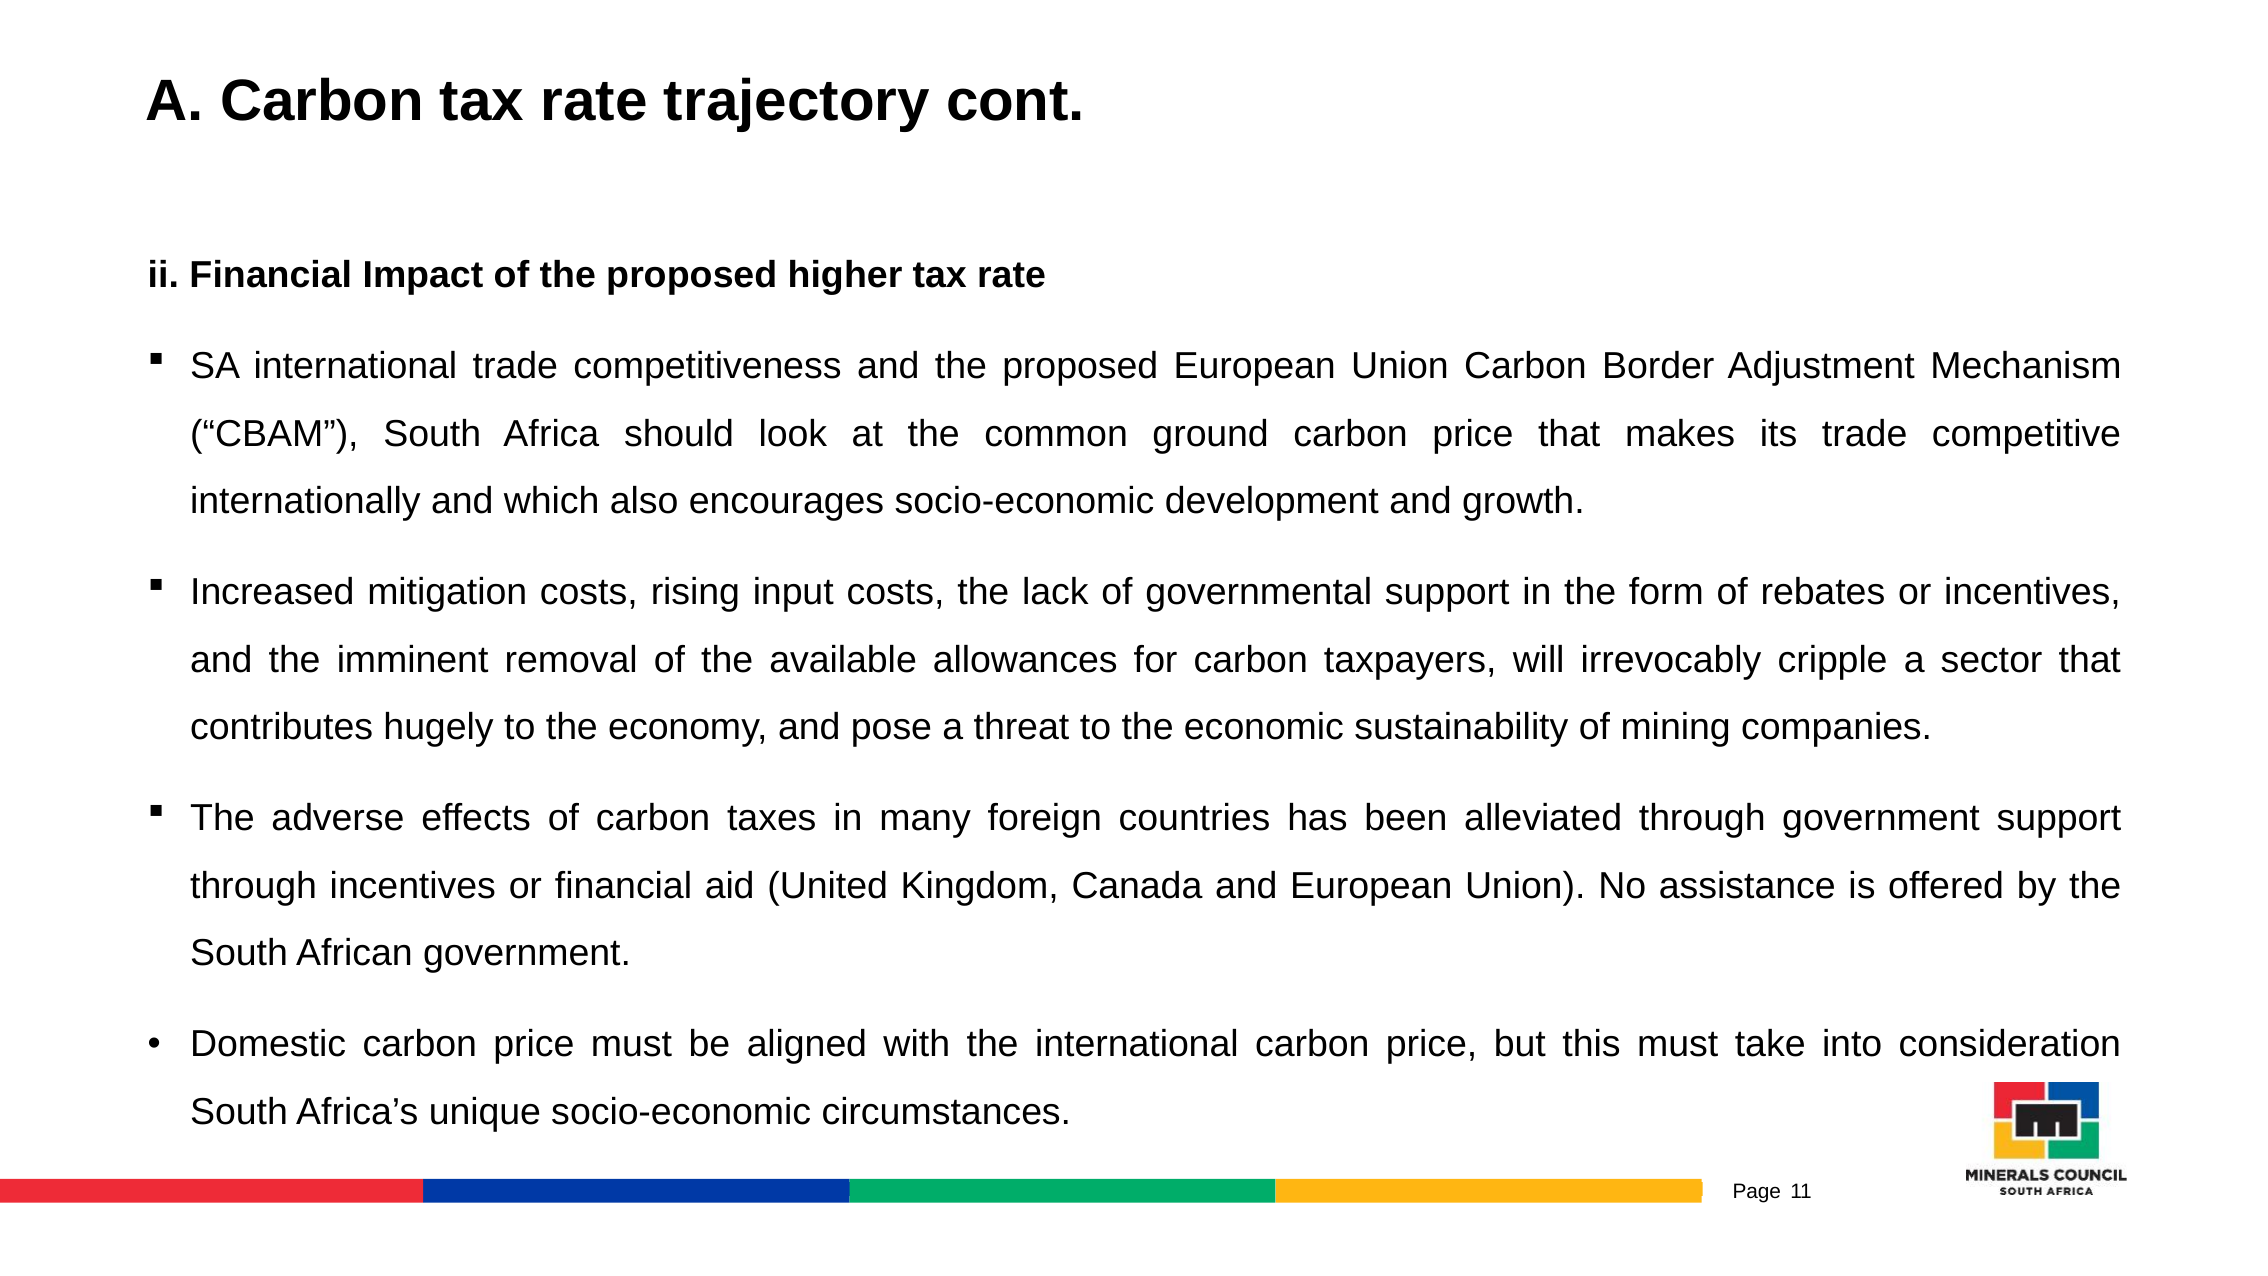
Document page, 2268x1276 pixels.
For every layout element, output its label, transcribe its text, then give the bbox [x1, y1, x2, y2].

slide_number 11 [1457, 1156, 1827, 1225]
list ii. Financial Impact of the proposed higher tax rate SA international trade competitiveness and the proposed European Union Carbon Border Adjustment Mechanism (“CBAM”), South Africa should look at the common ground carbon price that makes its trade competitive internationally and which also encourages socio-economic development and growth. Increased mitigation costs, rising input costs, the lack of governmental support in the form of rebates or incentives, and the imminent removal of the available allowances for carbon taxpayers, will irrevocably cripple a sector that contributes hugely to the economy, and pose a threat to the economic sustainability of mining companies. The adverse effects of carbon taxes in many foreign countries has been alleviated through government support through incentives or financial aid (United Kingdom, Canada and European Union). No assistance is offered by the South African government. Domestic carbon price must be aligned with the international carbon price, but this must take into consideration South Africa’s unique socio-economic circumstances. [147, 227, 2122, 1184]
picture [1966, 1082, 2127, 1195]
title A. Carbon tax rate trajectory cont. [145, 70, 2122, 187]
